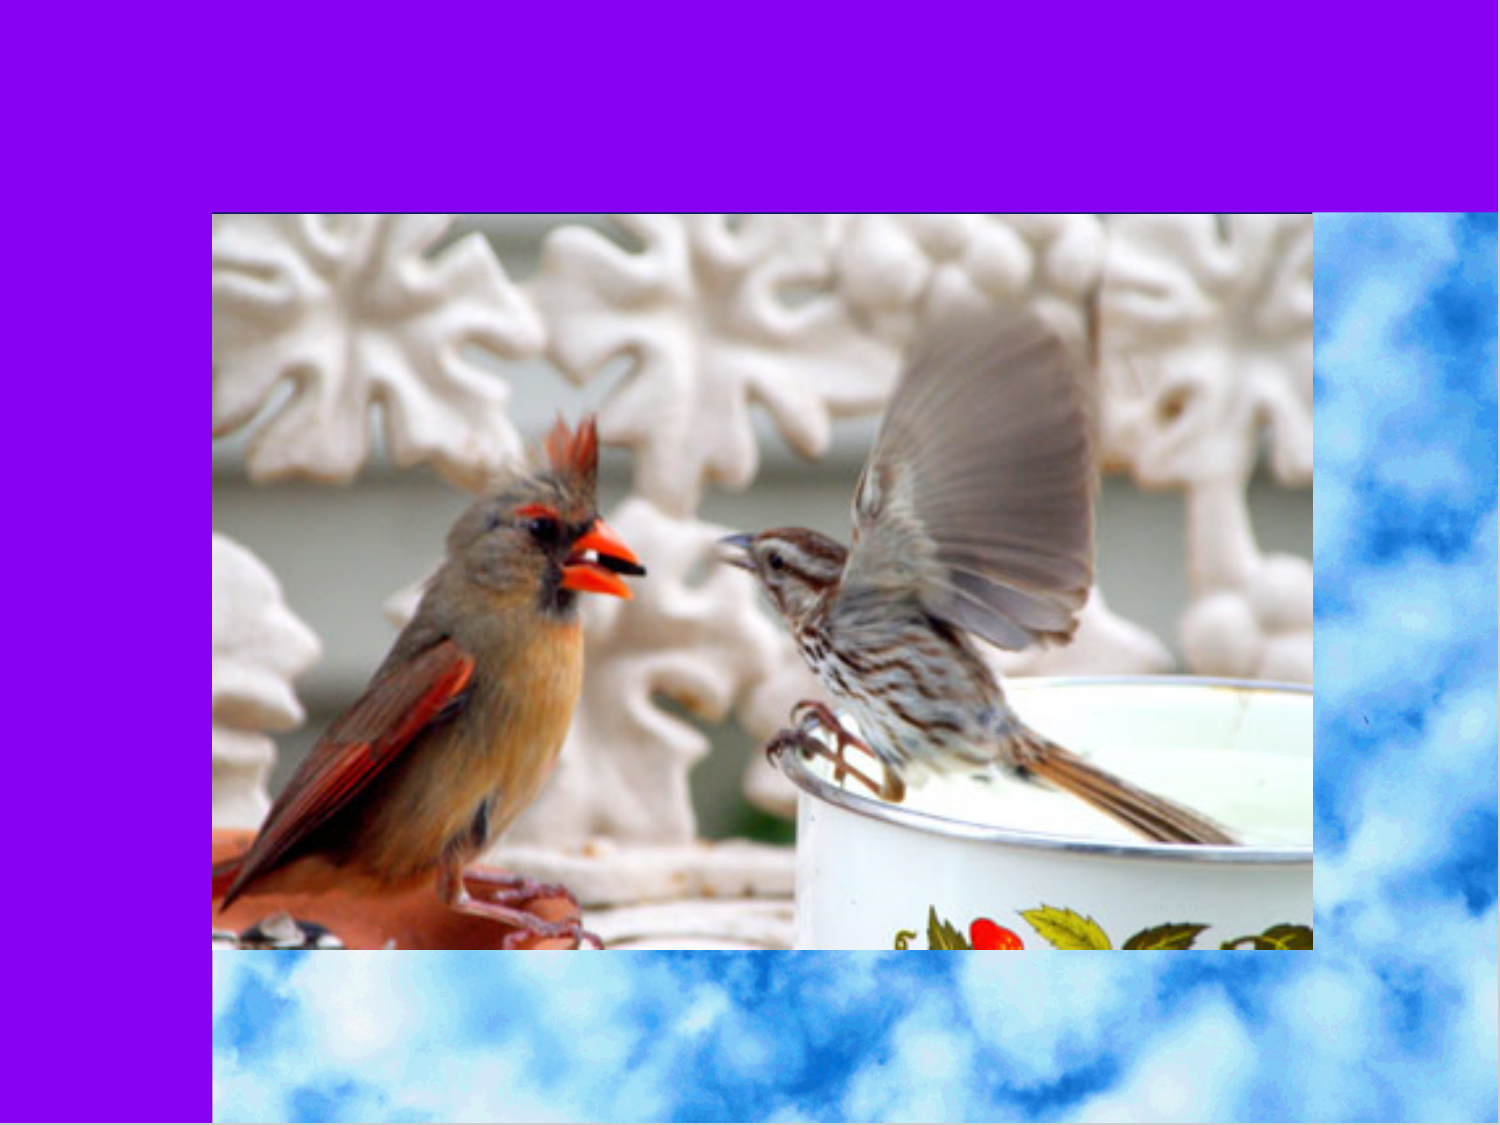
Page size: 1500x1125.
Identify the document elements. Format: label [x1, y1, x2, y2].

picture [212, 213, 1498, 1123]
